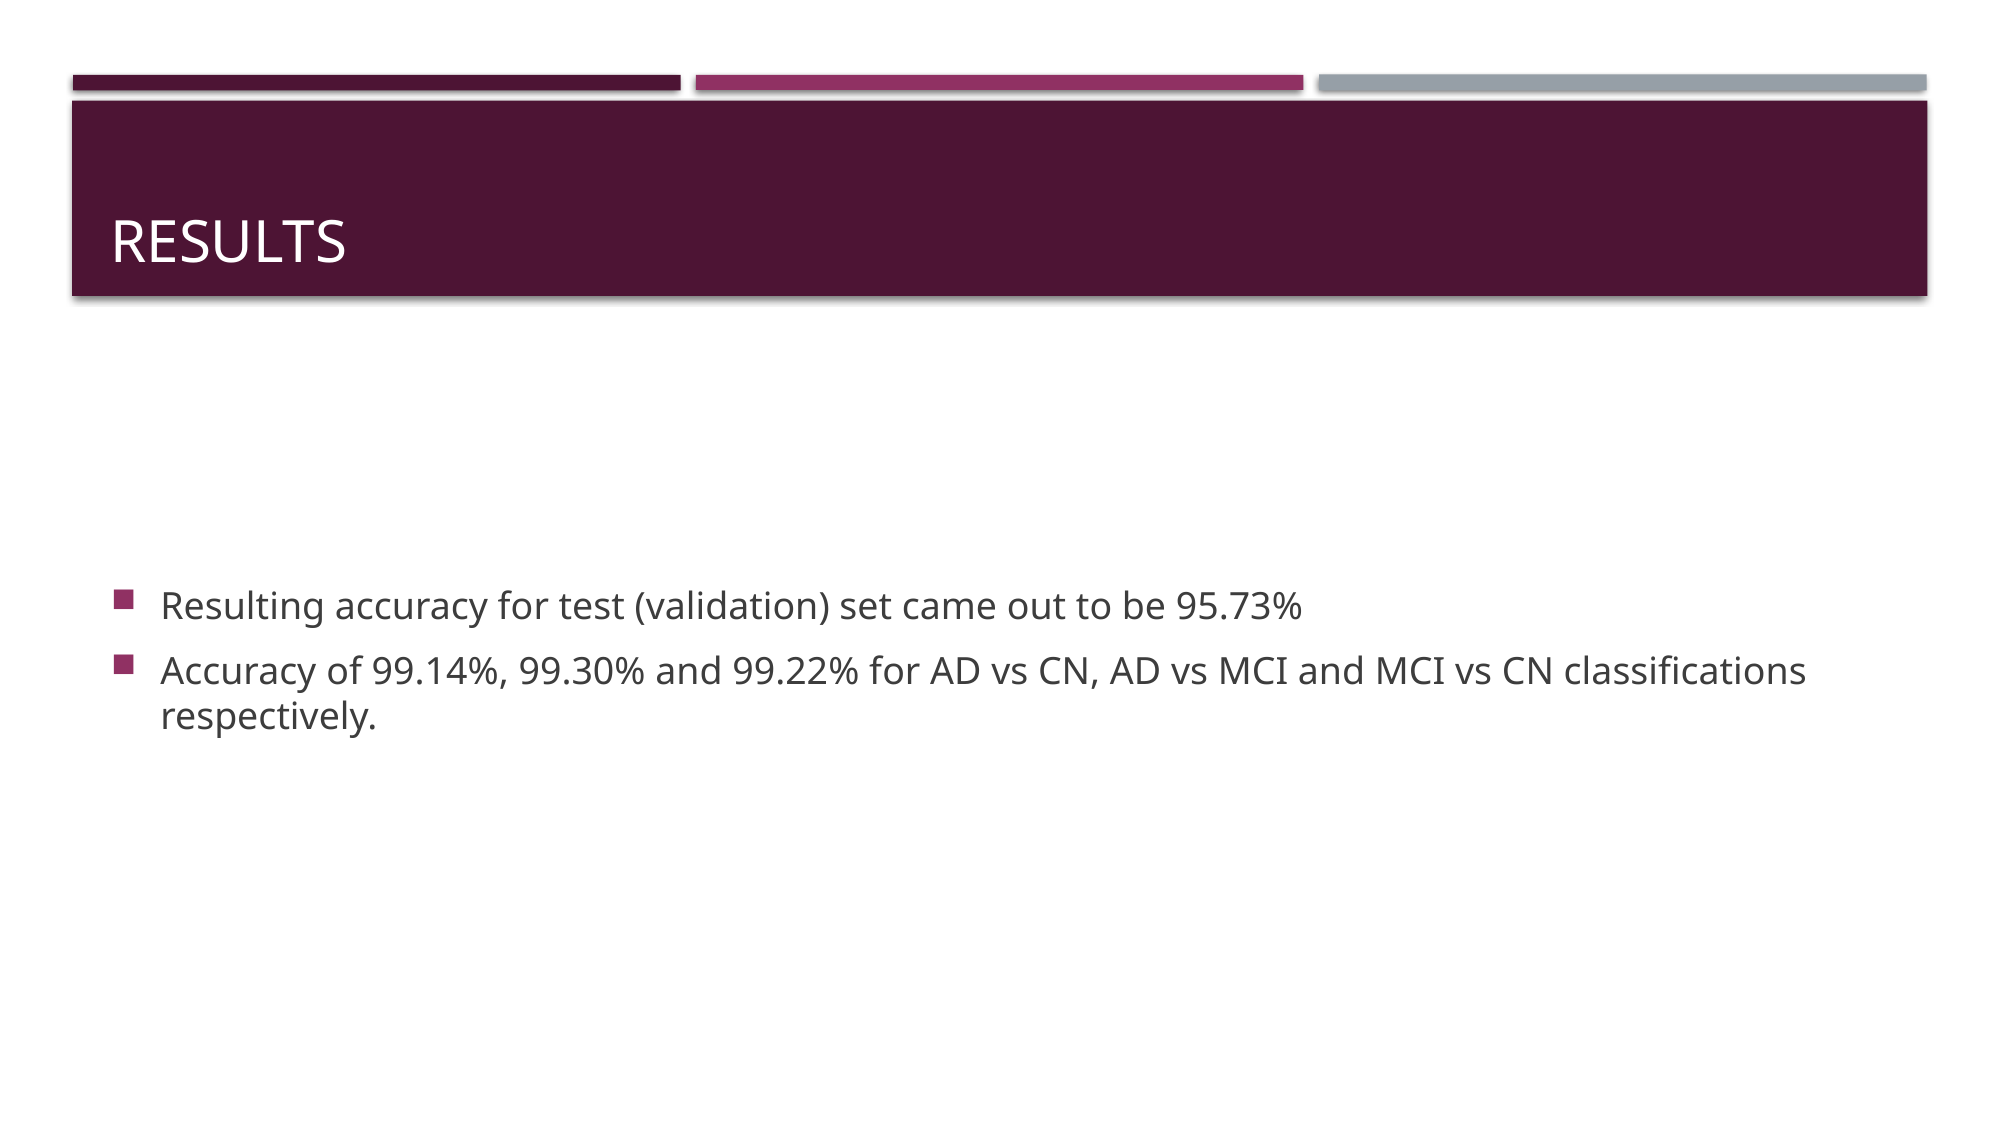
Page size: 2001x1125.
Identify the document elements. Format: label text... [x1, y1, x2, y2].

title REsults [95, 115, 1905, 282]
list Resulting accuracy for test (validation) set came out to be 95.73% Accuracy of 99.14%, 99.30% and 99.22% for AD vs CN, AD vs MCI and MCI vs CN classifications respectively. [95, 357, 1905, 962]
